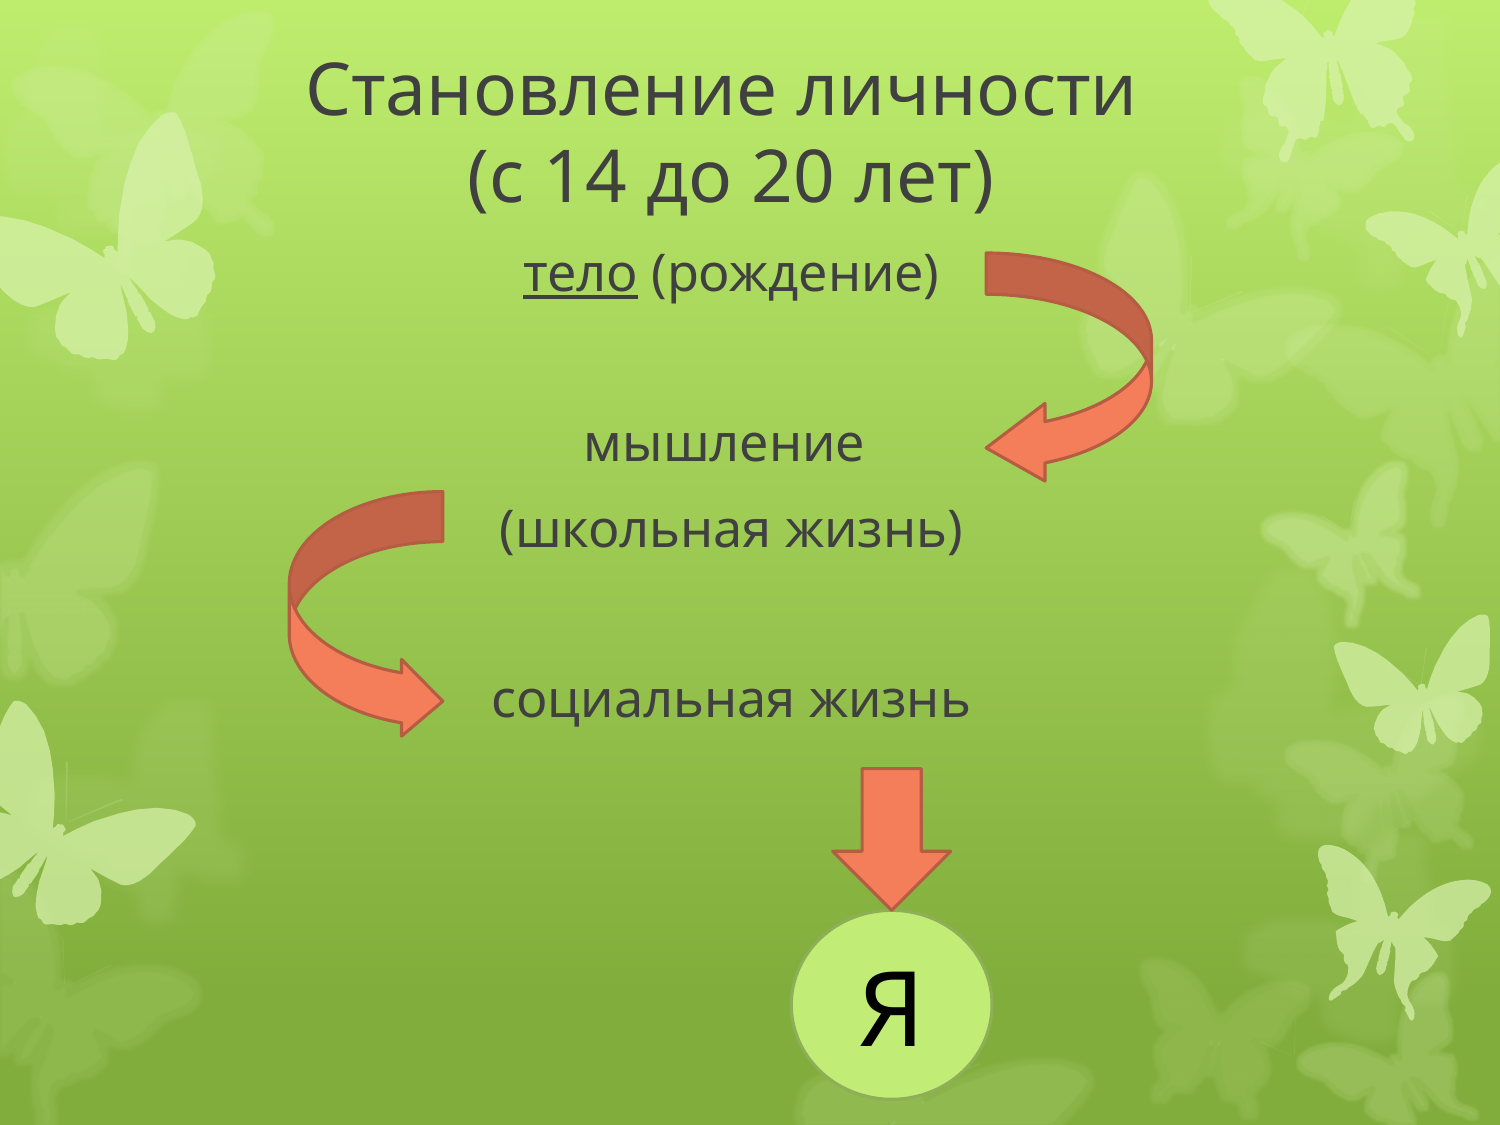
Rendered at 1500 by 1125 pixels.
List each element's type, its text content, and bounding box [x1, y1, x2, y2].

text_box [831, 767, 953, 912]
text_box [287, 490, 445, 738]
text_box [984, 251, 1154, 483]
text_box Я [789, 908, 994, 1101]
subtitle тело (рождение) мышление (школьная жизнь) социальная жизнь [147, 231, 1316, 1047]
title Становление личности (с 14 до 20 лет) [147, 42, 1316, 225]
